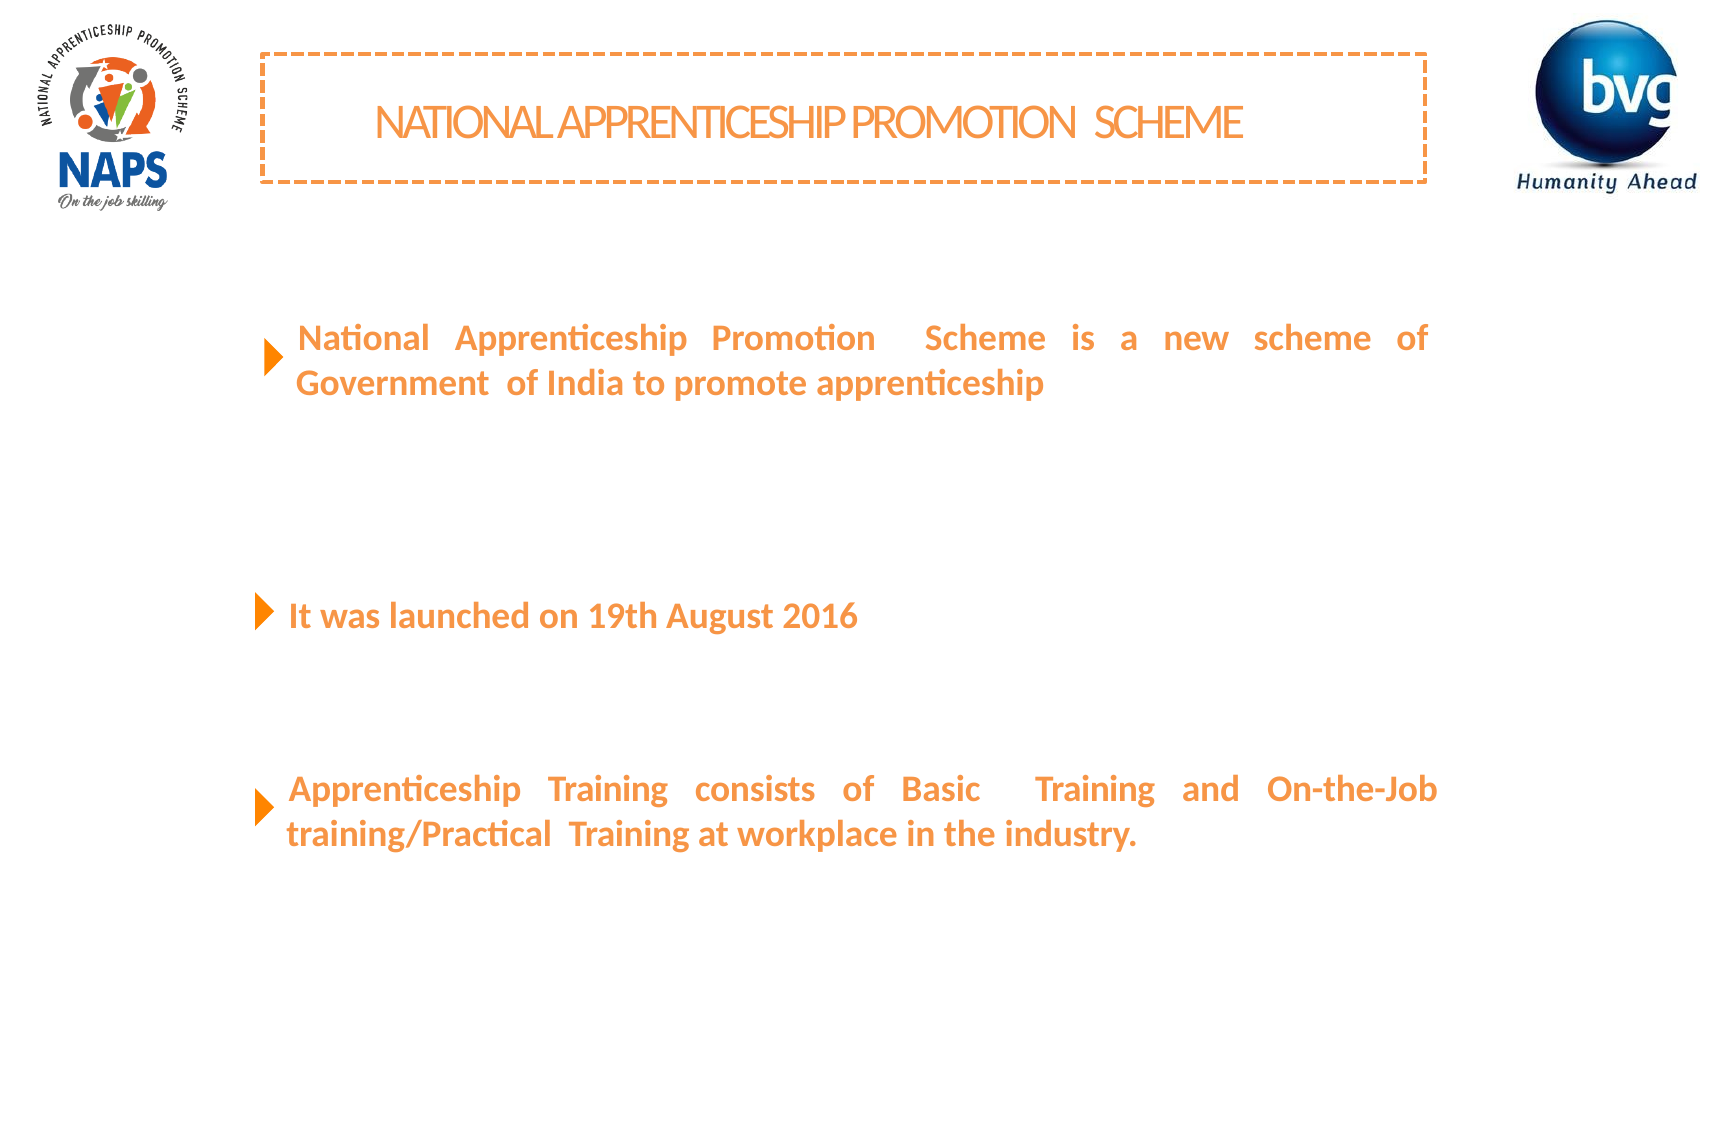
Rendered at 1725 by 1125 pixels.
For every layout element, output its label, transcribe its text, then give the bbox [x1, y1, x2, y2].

text_box [264, 337, 284, 377]
text_box Apprenticeship Training consists of Basic Training and On-the-Job training/Practical Training at workplace in the industry. [286, 763, 1439, 854]
text_box [37, 24, 188, 212]
text_box National Apprenticeship Promotion Scheme is a new scheme of Government of India to promote apprenticeship [295, 313, 1430, 404]
text_box [255, 592, 275, 631]
text_box [262, 53, 1425, 183]
text_box [1513, 13, 1700, 200]
text_box It was launched on 19th August 2016 [286, 591, 1439, 637]
text_box [255, 788, 275, 827]
title NATIONAL APPRENTICESHIP PROMOTION SCHEME [371, 87, 1316, 149]
